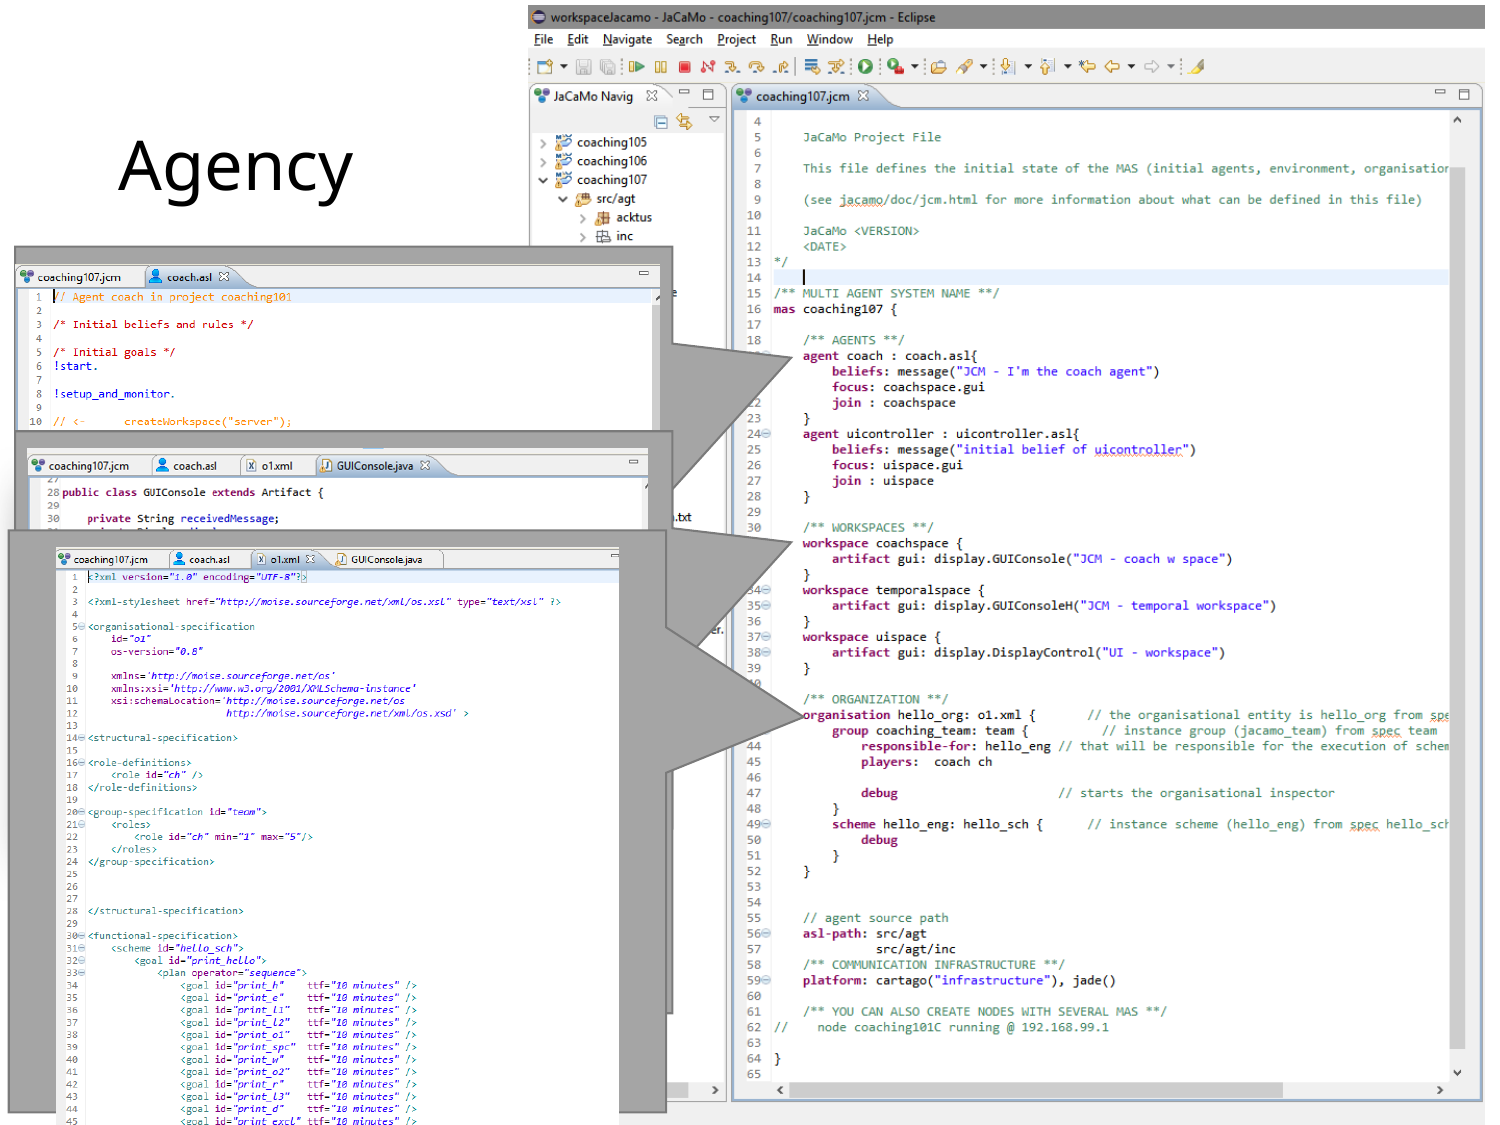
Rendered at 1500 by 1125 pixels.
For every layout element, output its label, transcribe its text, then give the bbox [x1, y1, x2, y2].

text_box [15, 431, 673, 1014]
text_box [15, 246, 673, 431]
picture [528, 5, 1485, 1125]
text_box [8, 530, 667, 1125]
title Agency [103, 59, 528, 245]
